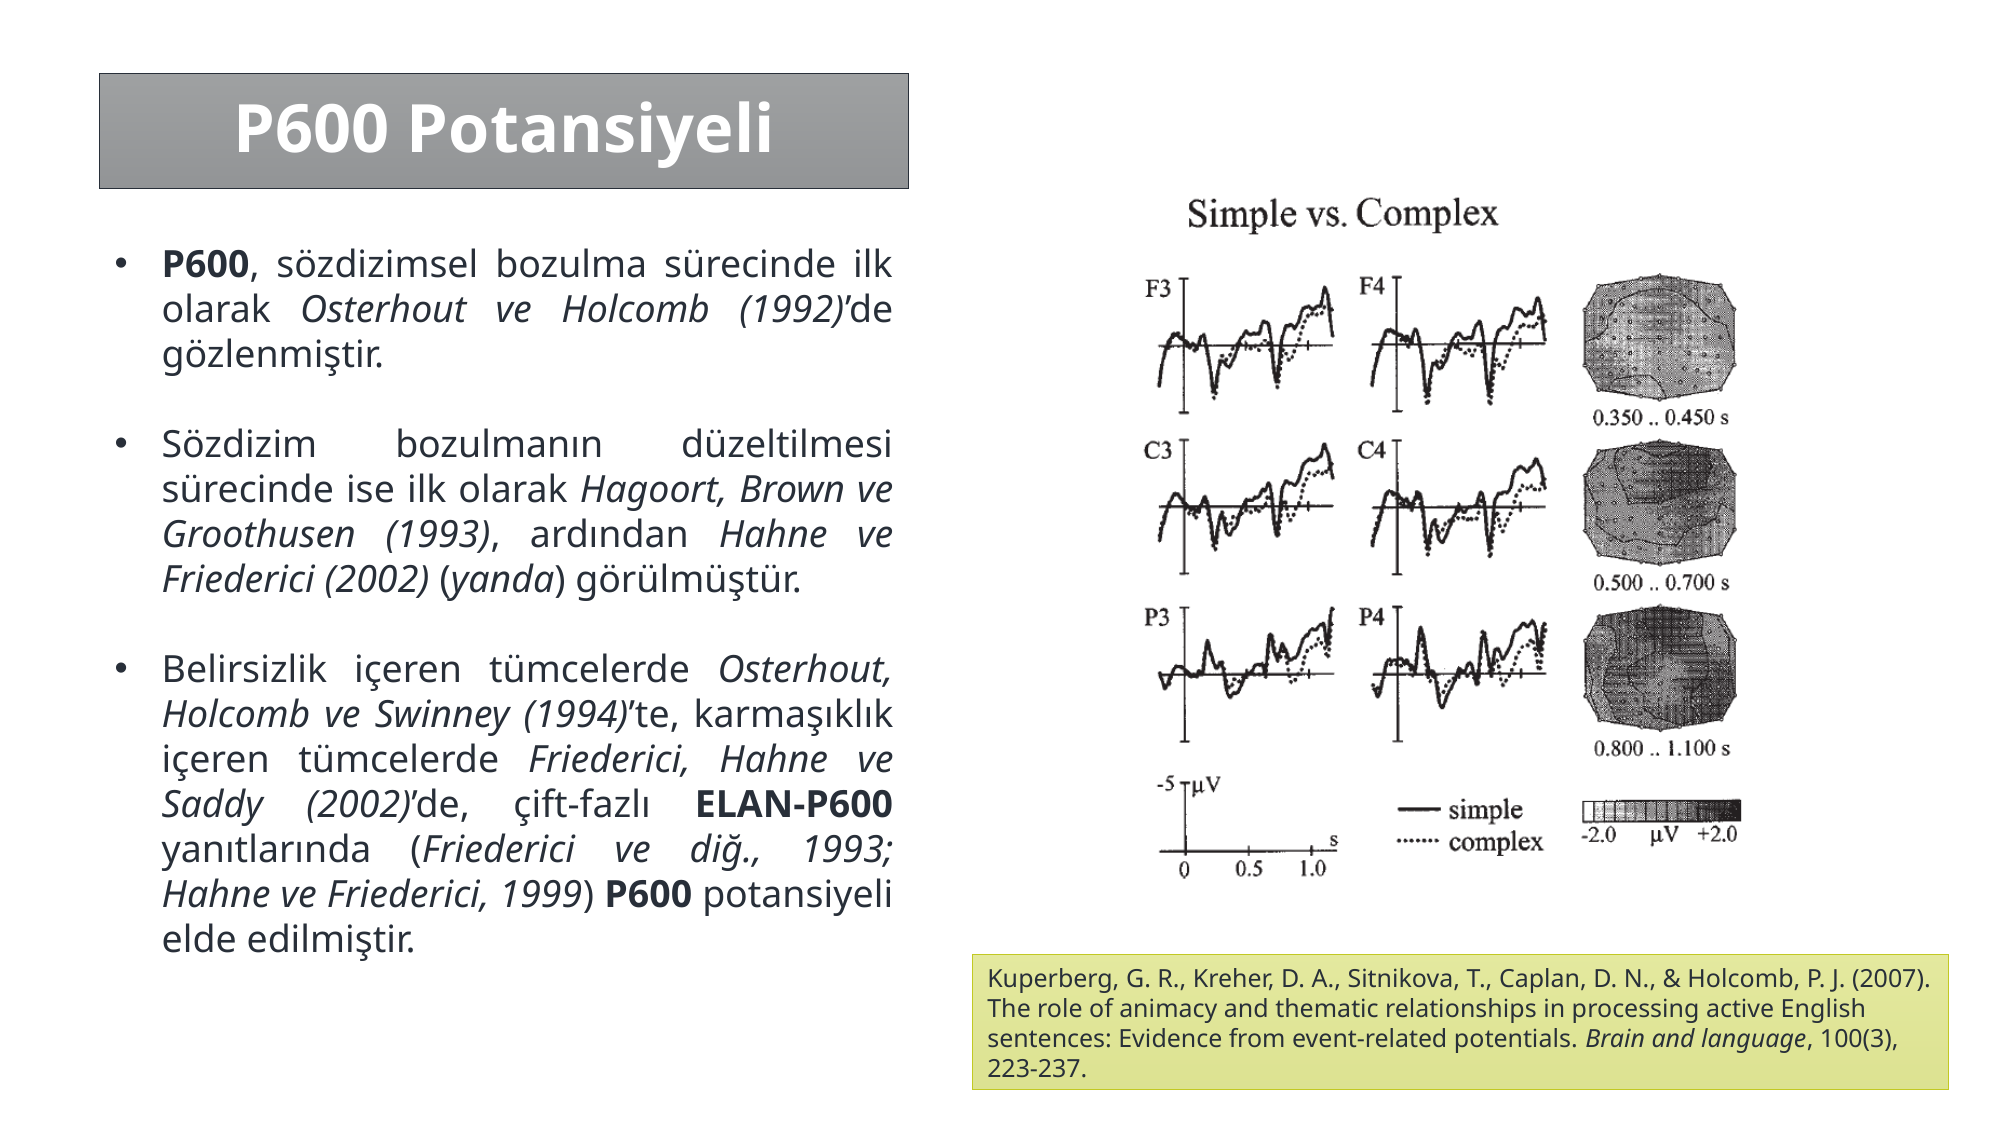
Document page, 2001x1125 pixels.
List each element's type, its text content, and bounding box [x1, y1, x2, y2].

text_box P600, sözdizimsel bozulma sürecinde ilk olarak Osterhout ve Holcomb (1992)’de gözlenmiştir. Sözdizim bozulmanın düzeltilmesi sürecinde ise ilk olarak Hagoort, Brown ve Groothusen (1993), ardından Hahne ve Friederici (2002) (yanda) görülmüştür. Belirsizlik içeren tümcelerde Osterhout, Holcomb ve Swinney (1994)’te, karmaşıklık içeren tümcelerde Friederici, Hahne ve Saddy (2002)’de, çift-fazlı ELAN-P600 yanıtlarında (Friederici ve diğ., 1993; Hahne ve Friederici, 1999) P600 potansiyeli elde edilmiştir. [99, 232, 909, 967]
picture [1106, 188, 1779, 897]
text_box Kuperberg, G. R., Kreher, D. A., Sitnikova, T., Caplan, D. N., & Holcomb, P. J. (2007). The role of animacy and thematic relationships in processing active English sentences: Evidence from event-related potentials. Brain and language, 100(3), 223-237. [972, 954, 1949, 1090]
text_box P600 Potansiyeli [99, 73, 909, 189]
